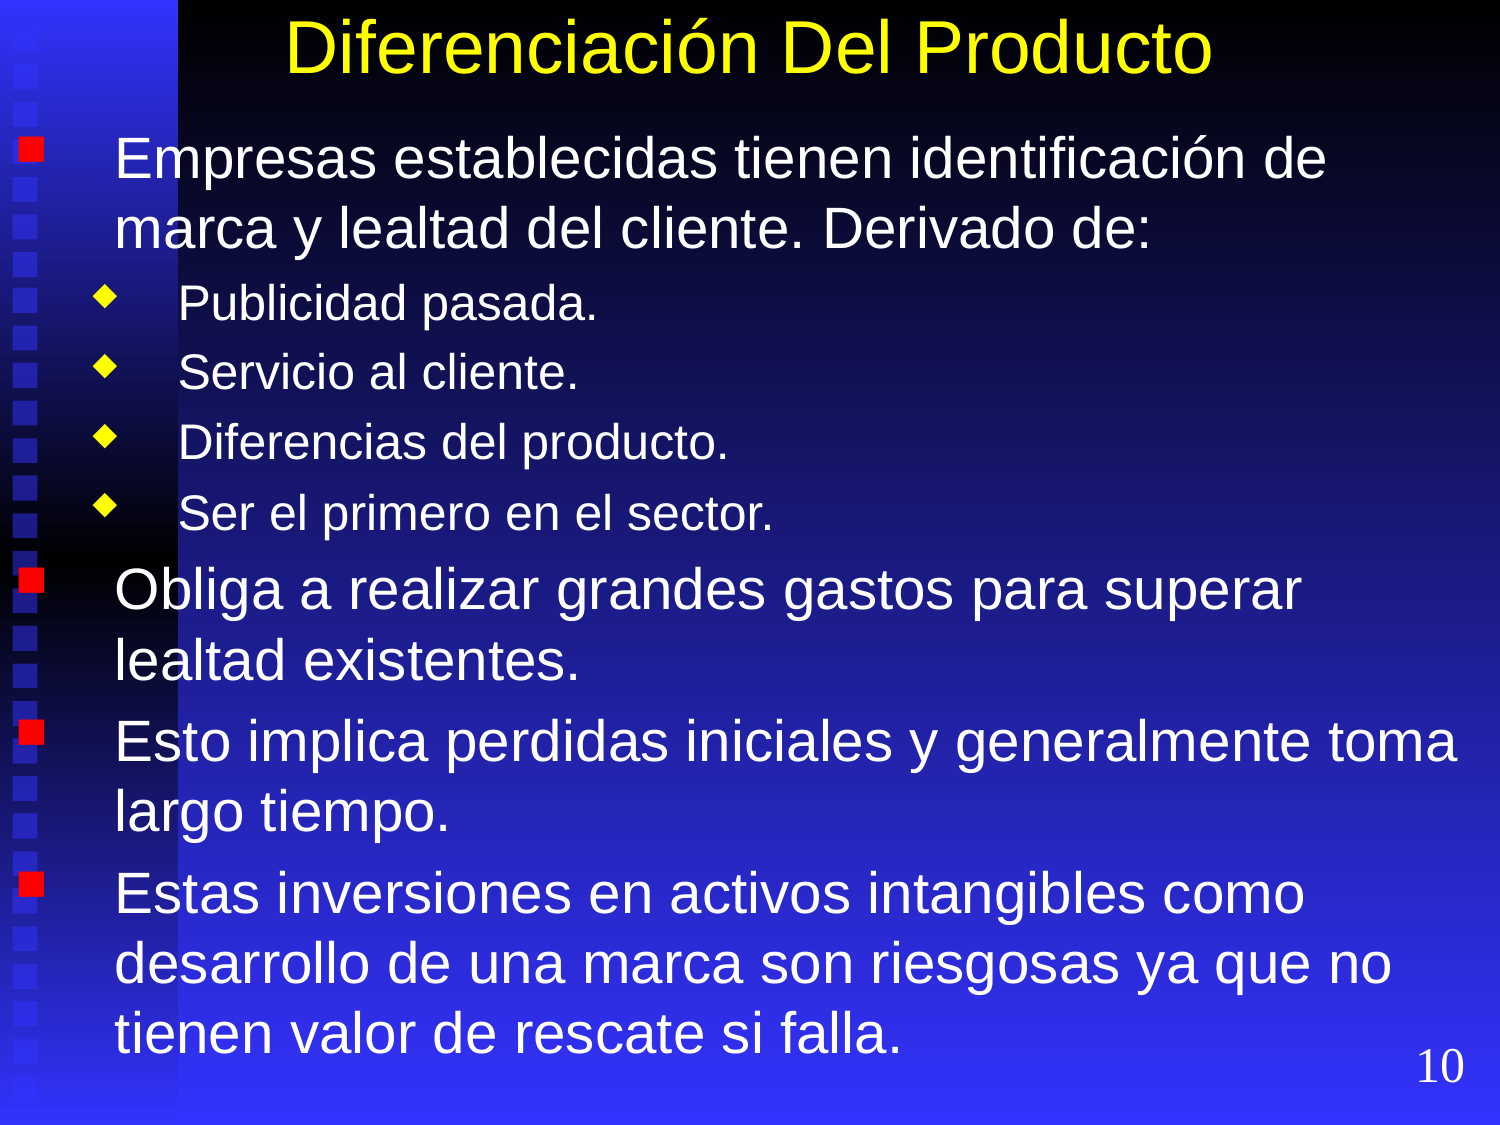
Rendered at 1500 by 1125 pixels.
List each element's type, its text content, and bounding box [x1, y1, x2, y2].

list Empresas establecidas tienen identificación de marca y lealtad del cliente. Derivado de: Publicidad pasada. Servicio al cliente. Diferencias del producto. Ser el primero en el sector. Obliga a realizar grandes gastos para superar lealtad existentes. Esto implica perdidas iniciales y generalmente toma largo tiempo. Estas inversiones en activos intangibles como desarrollo de una marca son riesgosas ya que no tienen valor de rescate si falla. [0, 112, 1500, 1125]
title Diferenciación Del Producto [0, 0, 1500, 112]
text_box 10 [1400, 1024, 1481, 1100]
